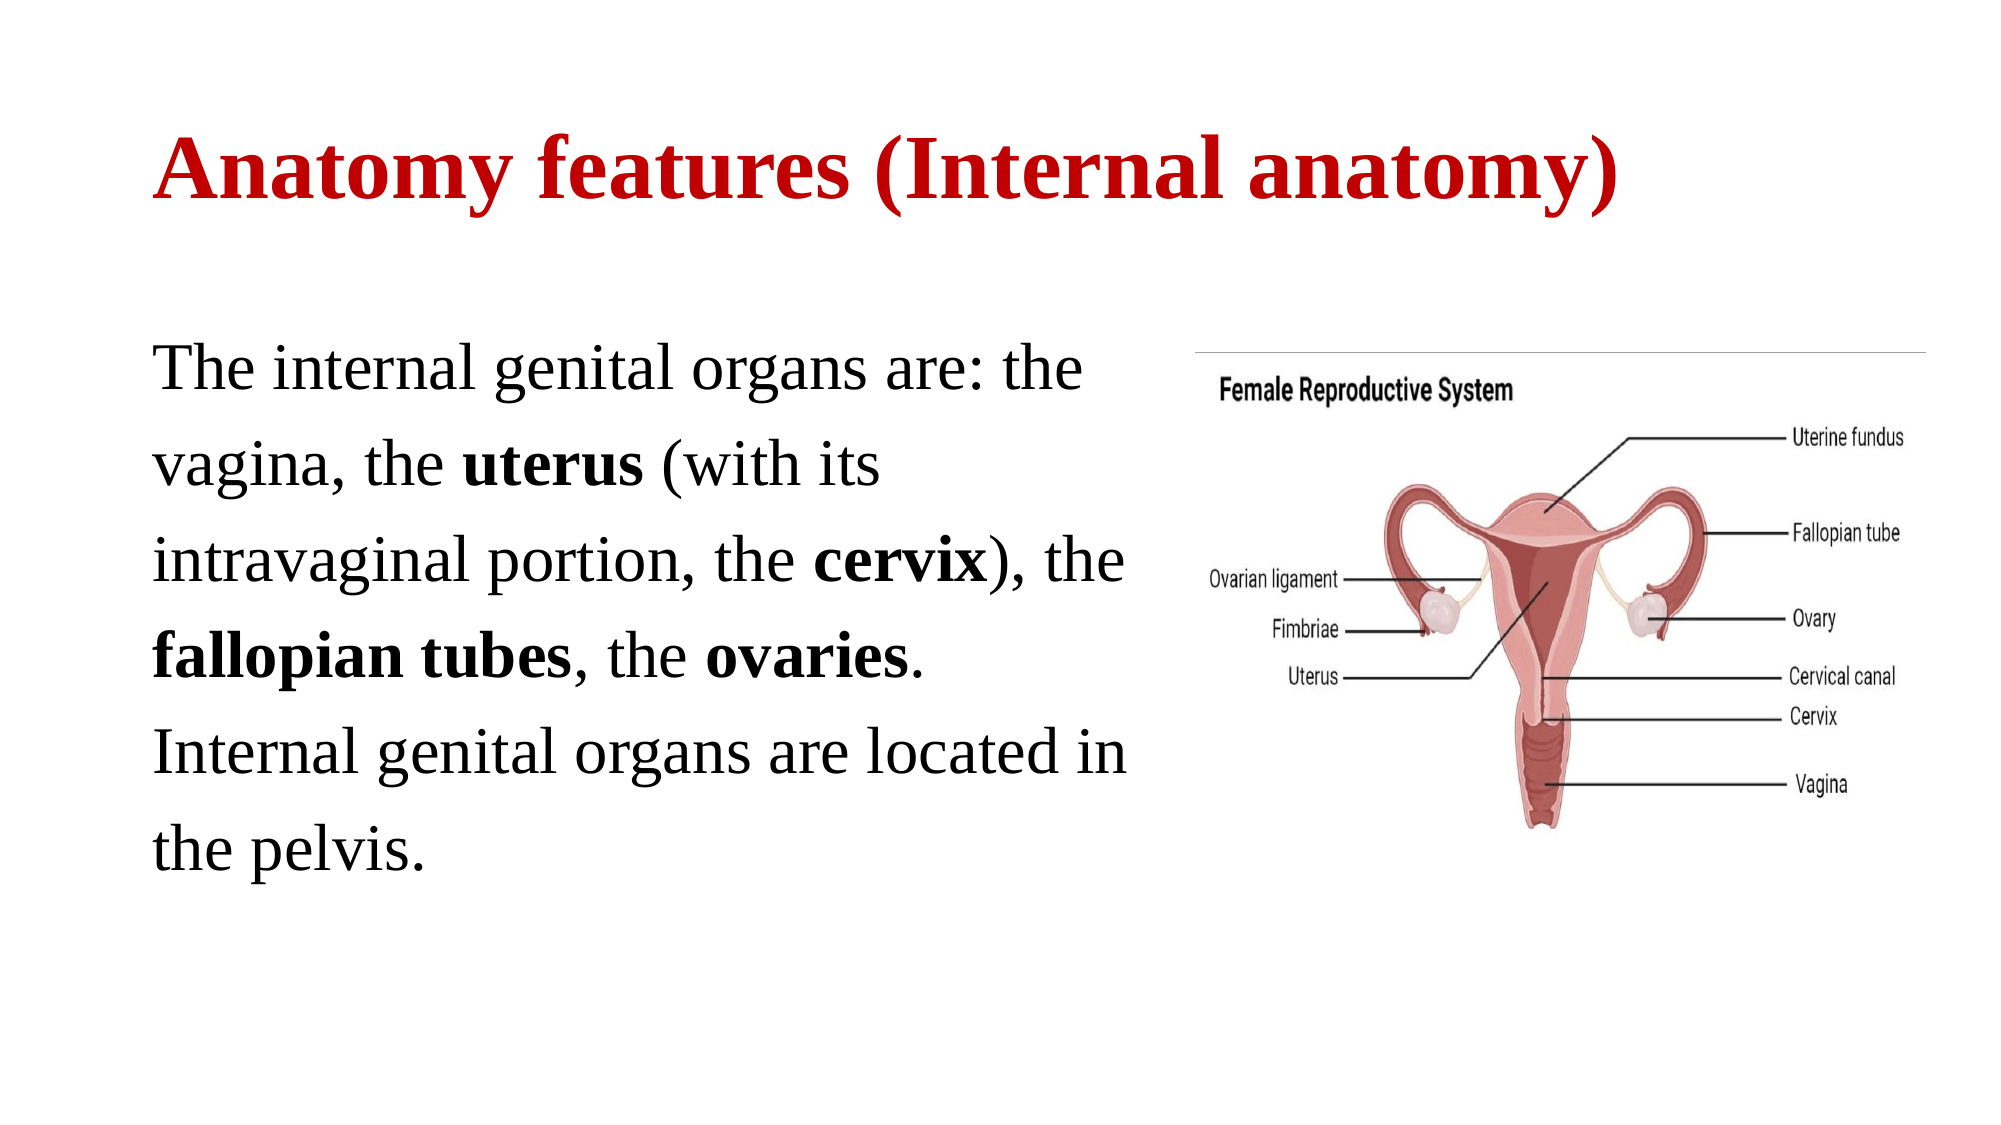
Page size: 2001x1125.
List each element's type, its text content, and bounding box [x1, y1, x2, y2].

title Anatomy features (Internal anatomy) [137, 59, 1863, 278]
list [1195, 352, 1926, 884]
list The internal genital organs are: the vagina, the uterus (with its intravaginal portion, the cervix), the fallopian tubes, the ovaries. Internal genital organs are located in the pelvis. [137, 299, 1150, 1014]
